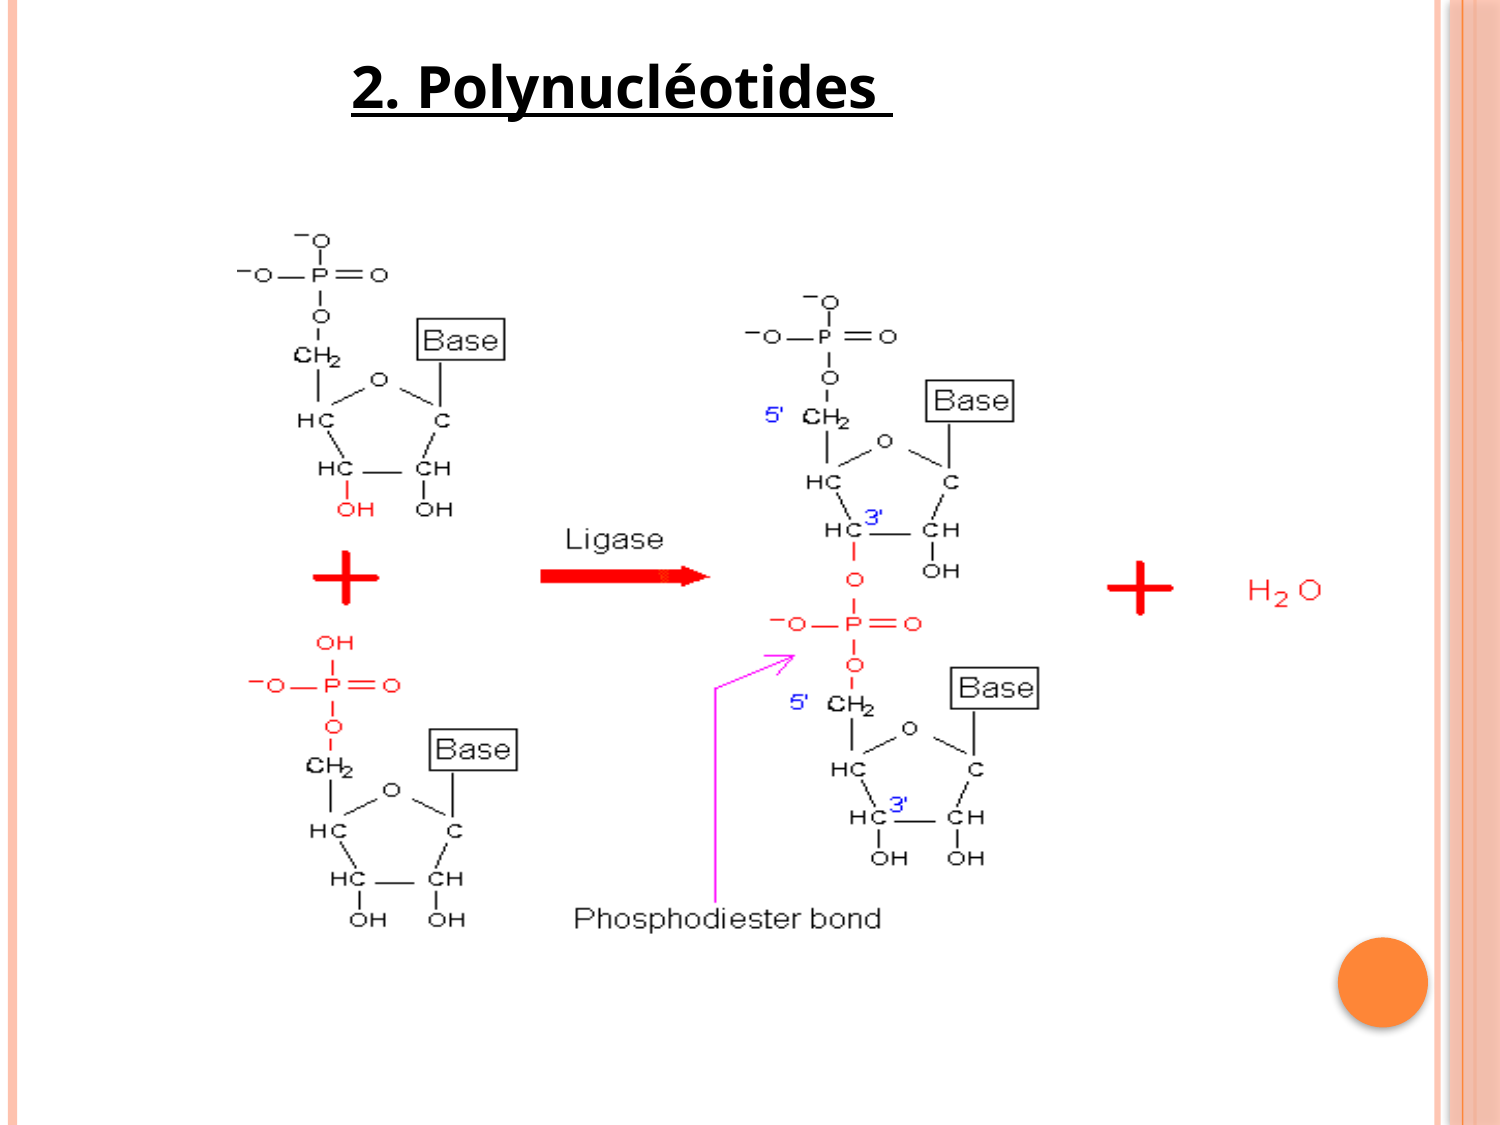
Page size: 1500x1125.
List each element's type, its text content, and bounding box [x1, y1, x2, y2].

picture [236, 214, 1326, 976]
text_box 2. Polynucléotides [336, 42, 1128, 128]
